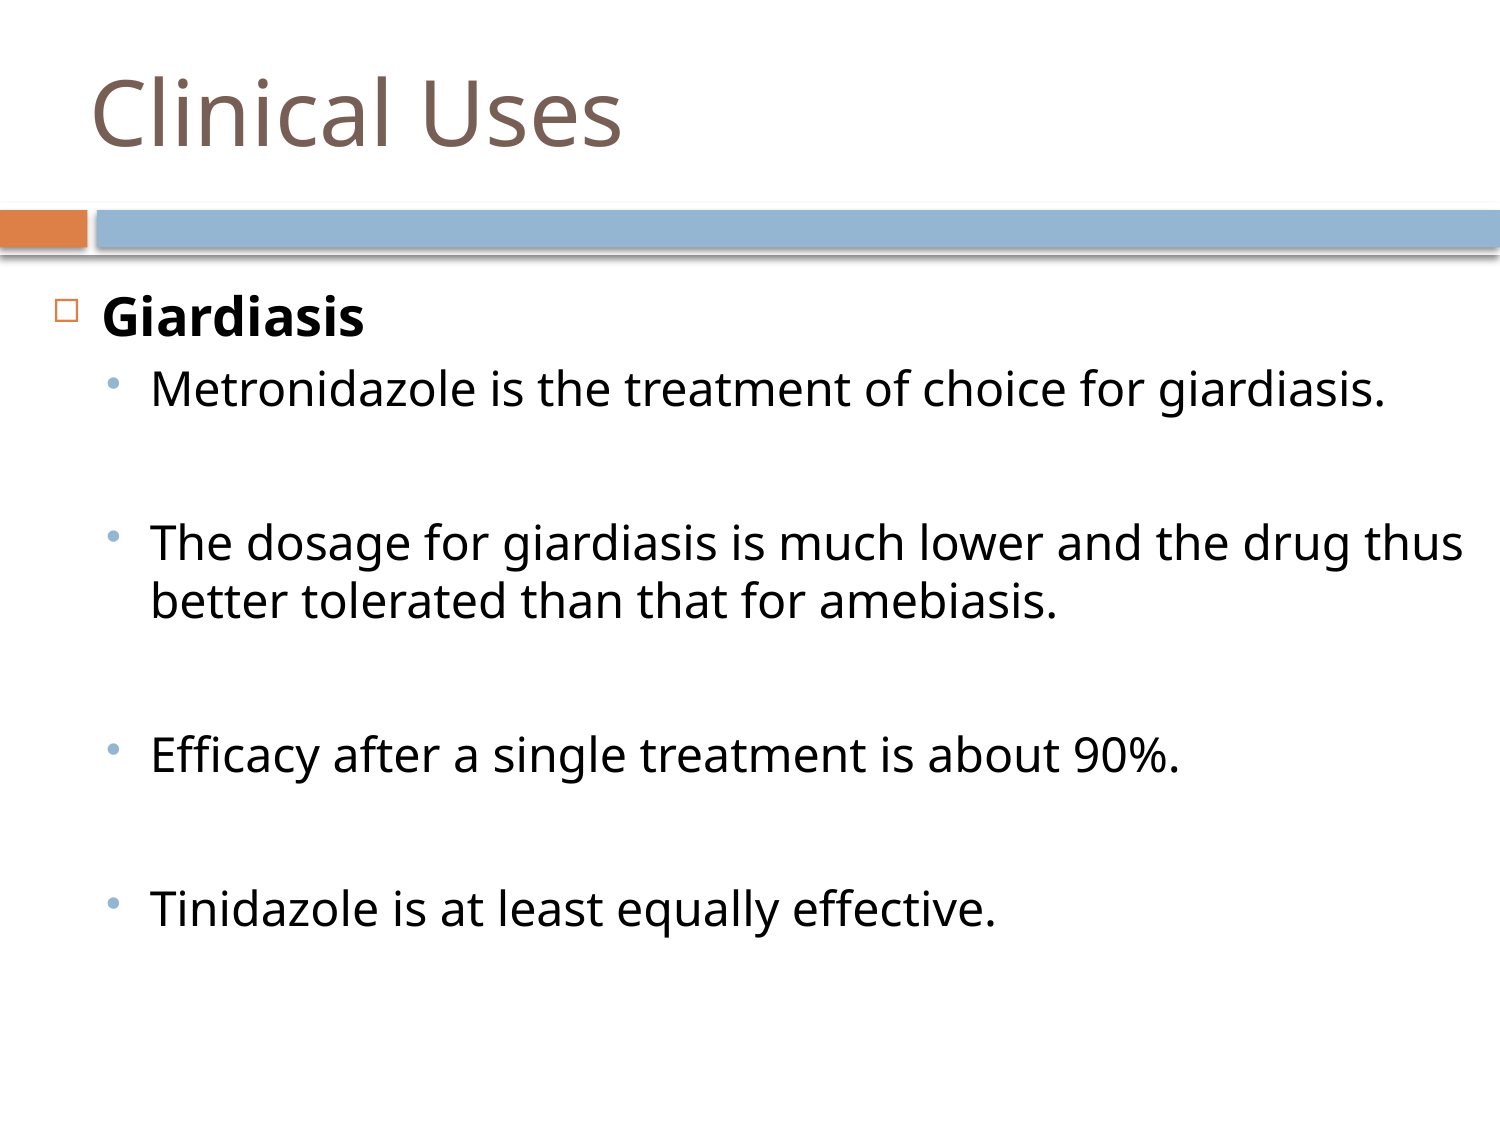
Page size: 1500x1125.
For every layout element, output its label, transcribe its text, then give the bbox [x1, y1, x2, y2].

title Clinical Uses [75, 45, 1425, 175]
list Giardiasis Metronidazole is the treatment of choice for giardiasis. The dosage for giardiasis is much lower and the drug thus better tolerated than that for amebiasis. Efficacy after a single treatment is about 90%. Tinidazole is at least equally effective. [37, 275, 1500, 1100]
